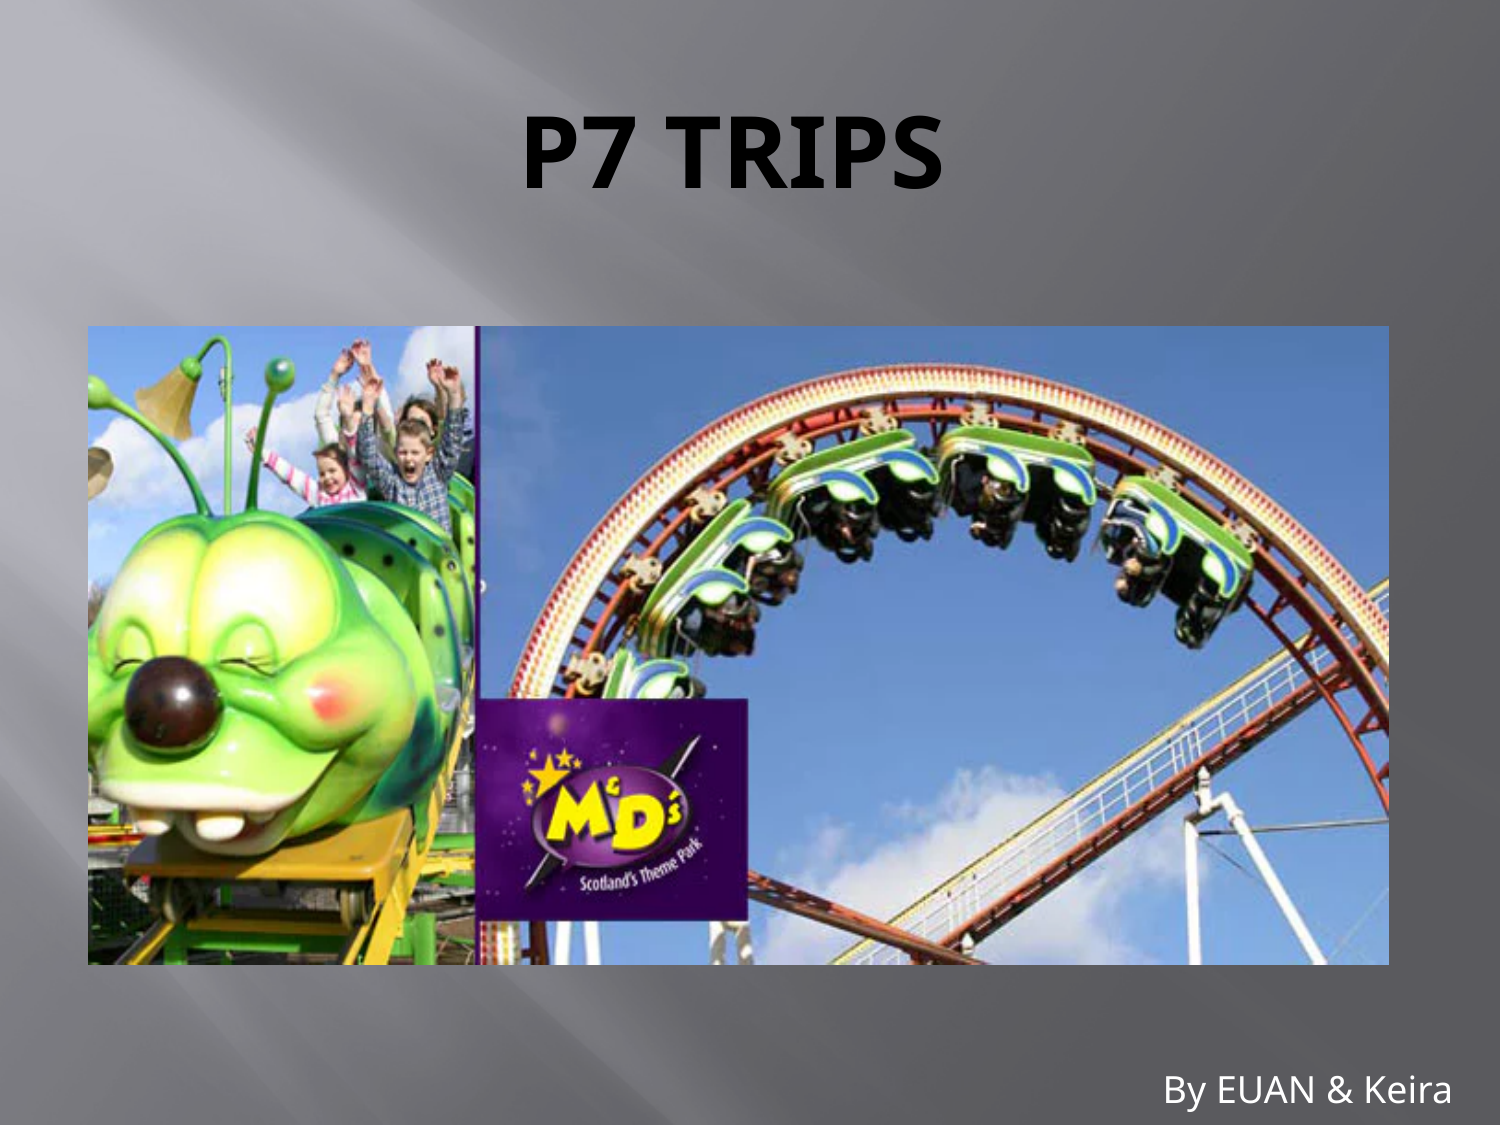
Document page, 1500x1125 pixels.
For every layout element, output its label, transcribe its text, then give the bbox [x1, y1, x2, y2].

title P7 Trips [88, 0, 1376, 209]
text_box By EUAN & Keira [1147, 1058, 1469, 1119]
picture [88, 326, 1390, 965]
